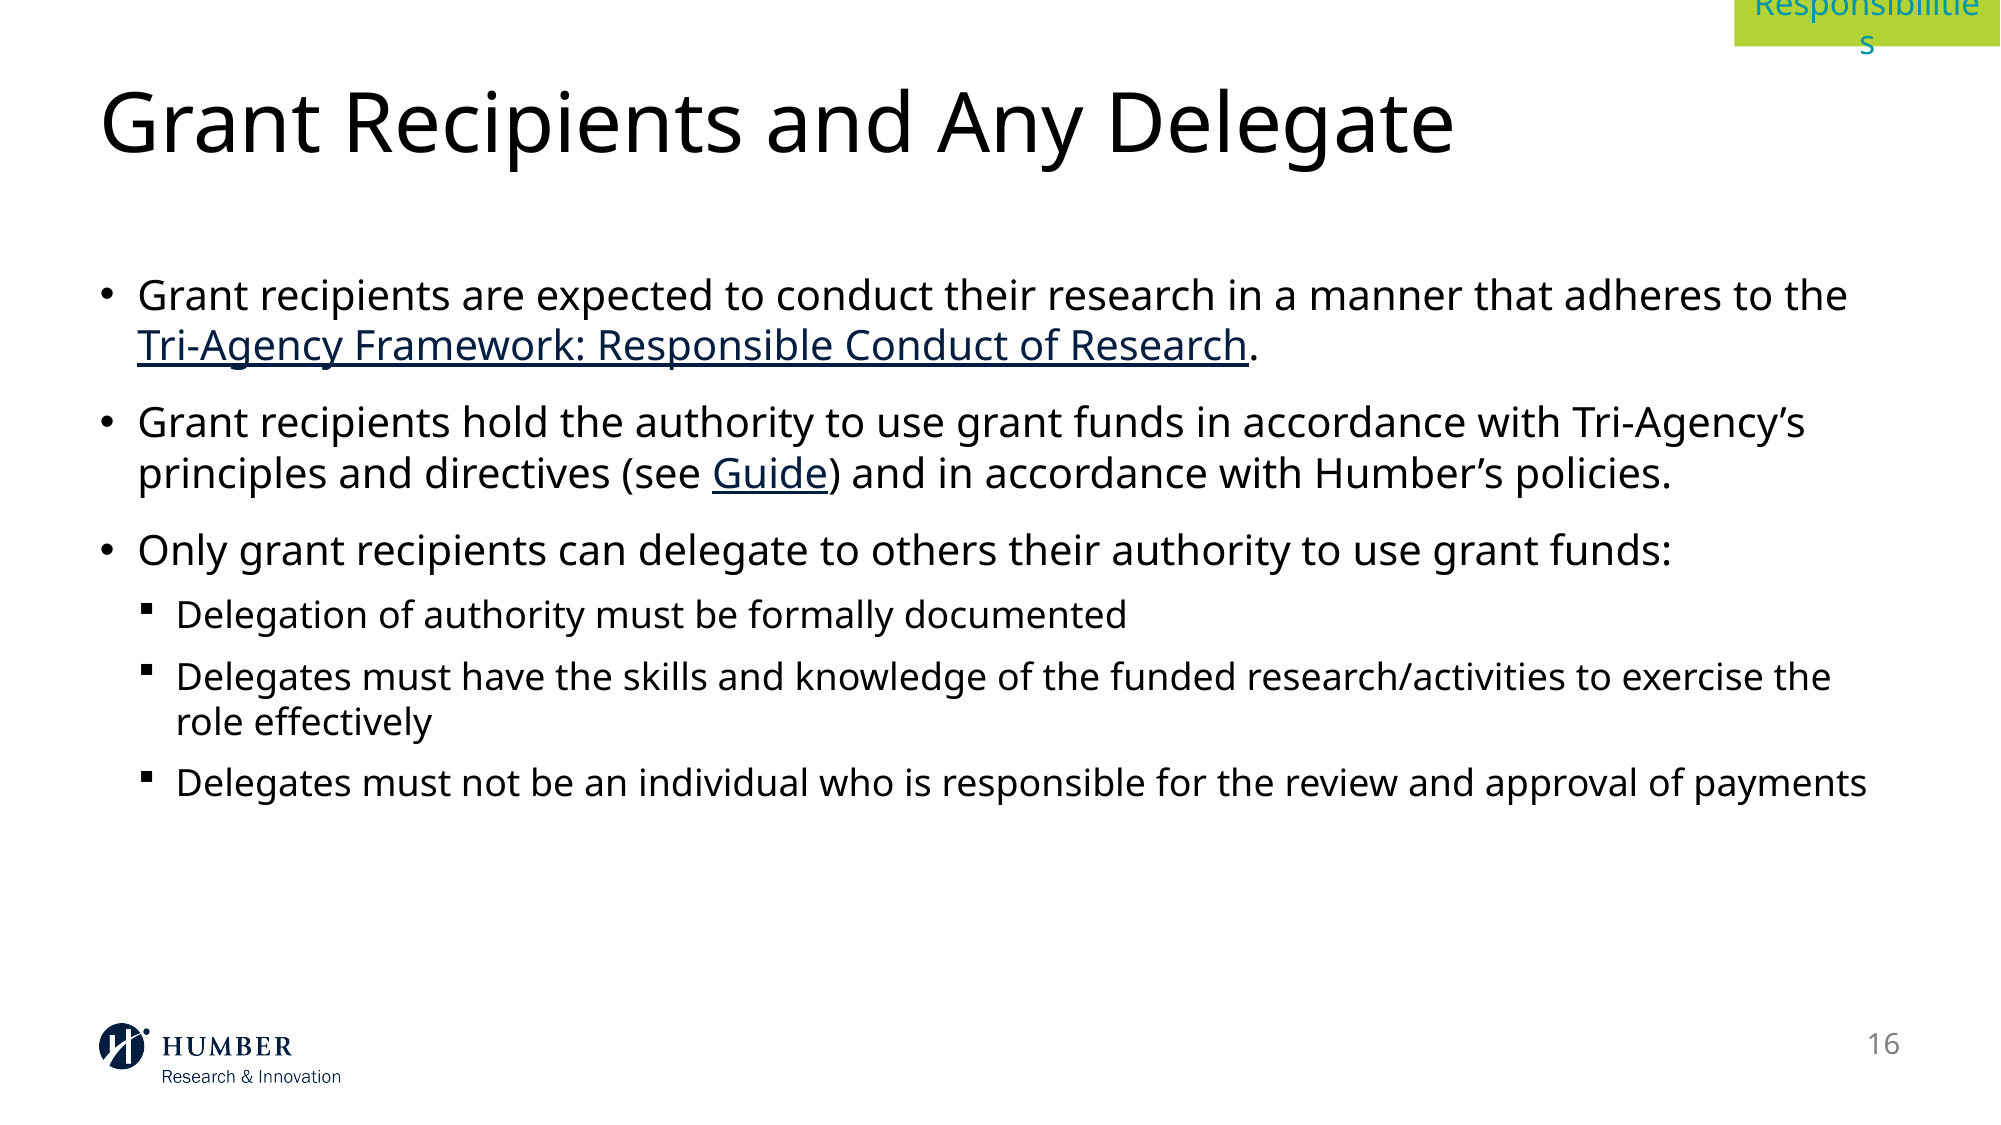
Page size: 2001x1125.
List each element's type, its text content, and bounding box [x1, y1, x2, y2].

slide_number 16 [1787, 1015, 1916, 1076]
picture [99, 1023, 340, 1083]
title Grant Recipients and Any Delegate [84, 77, 1916, 273]
list Grant recipients are expected to conduct their research in a manner that adheres to the Tri-Agency Framework: Responsible Conduct of Research. Grant recipients hold the authority to use grant funds in accordance with Tri-Agency’s principles and directives (see Guide) and in accordance with Humber’s policies. Only grant recipients can delegate to others their authority to use grant funds: Delegation of authority must be formally documented Delegates must have the skills and knowledge of the funded research/activities to exercise the role effectively Delegates must not be an individual who is responsible for the review and approval of payments [84, 273, 1916, 982]
list Responsibilities [1734, 0, 2000, 44]
